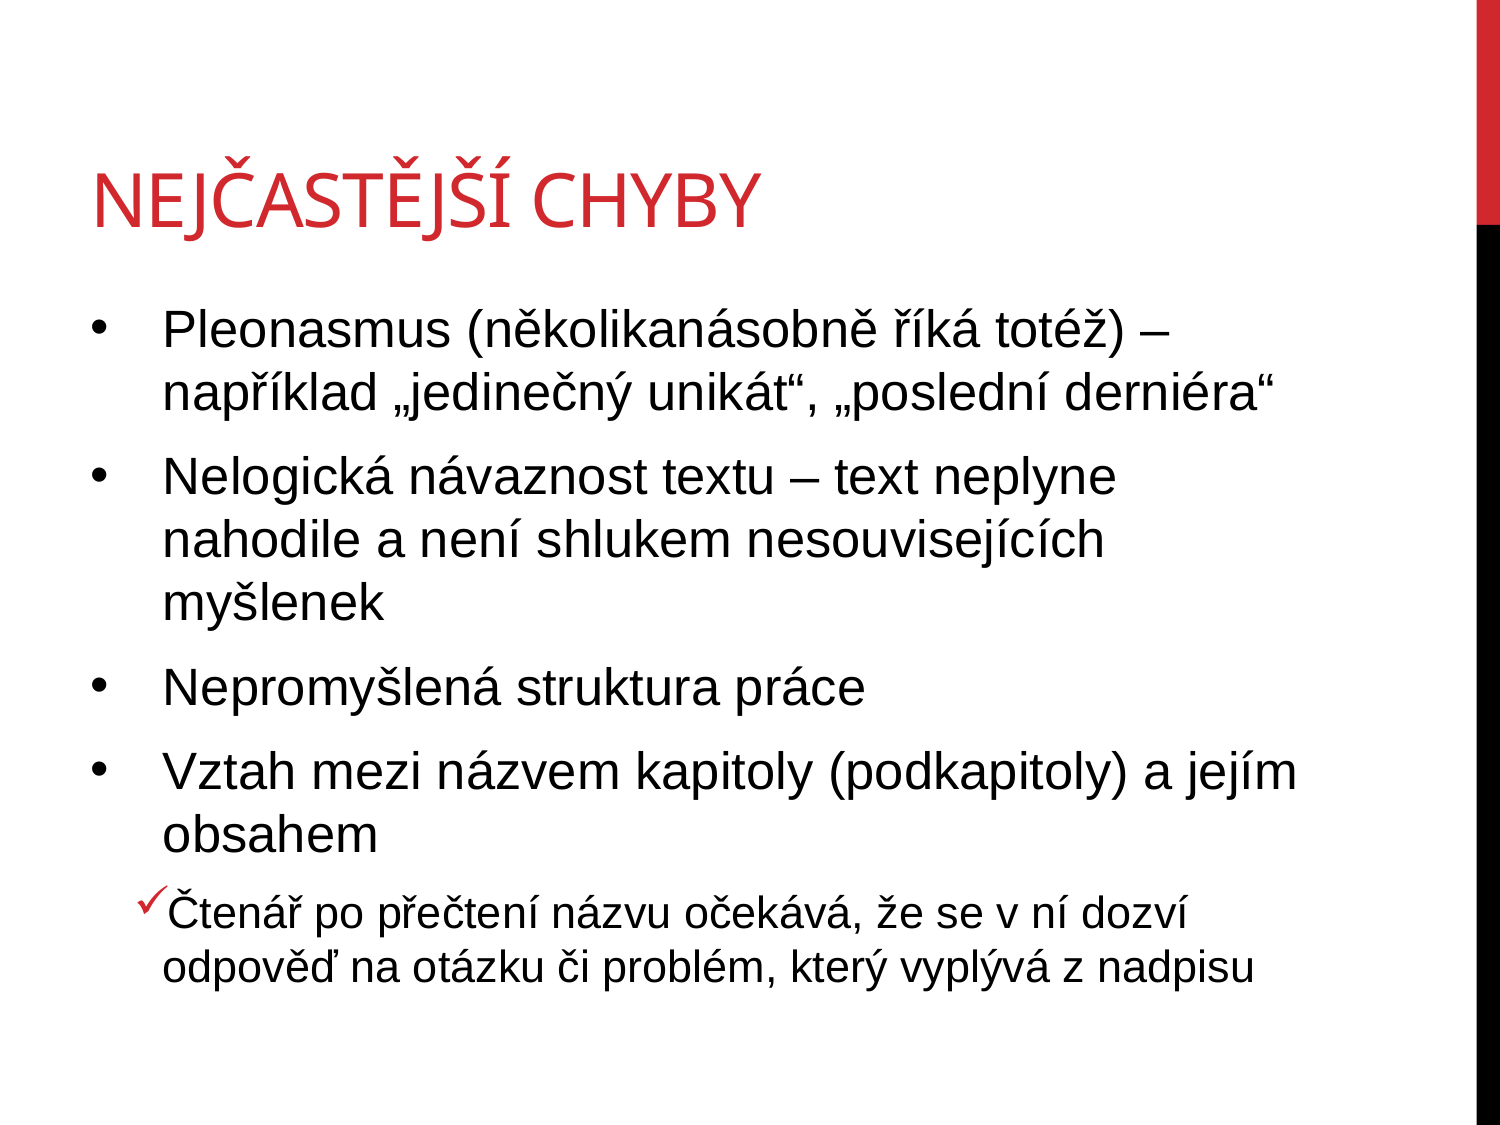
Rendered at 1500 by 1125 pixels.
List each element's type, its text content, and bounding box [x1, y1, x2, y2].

list Pleonasmus (několikanásobně říká totéž) – například „jedinečný unikát“, „poslední derniéra“ Nelogická návaznost textu – text neplyne nahodile a není shlukem nesouvisejících myšlenek Nepromyšlená struktura práce Vztah mezi názvem kapitoly (podkapitoly) a jejím obsahem Čtenář po přečtení názvu očekává, že se v ní dozví odpověď na otázku či problém, který vyplývá z nadpisu [75, 287, 1325, 1005]
title Nejčastější chyby [75, 24, 1329, 250]
